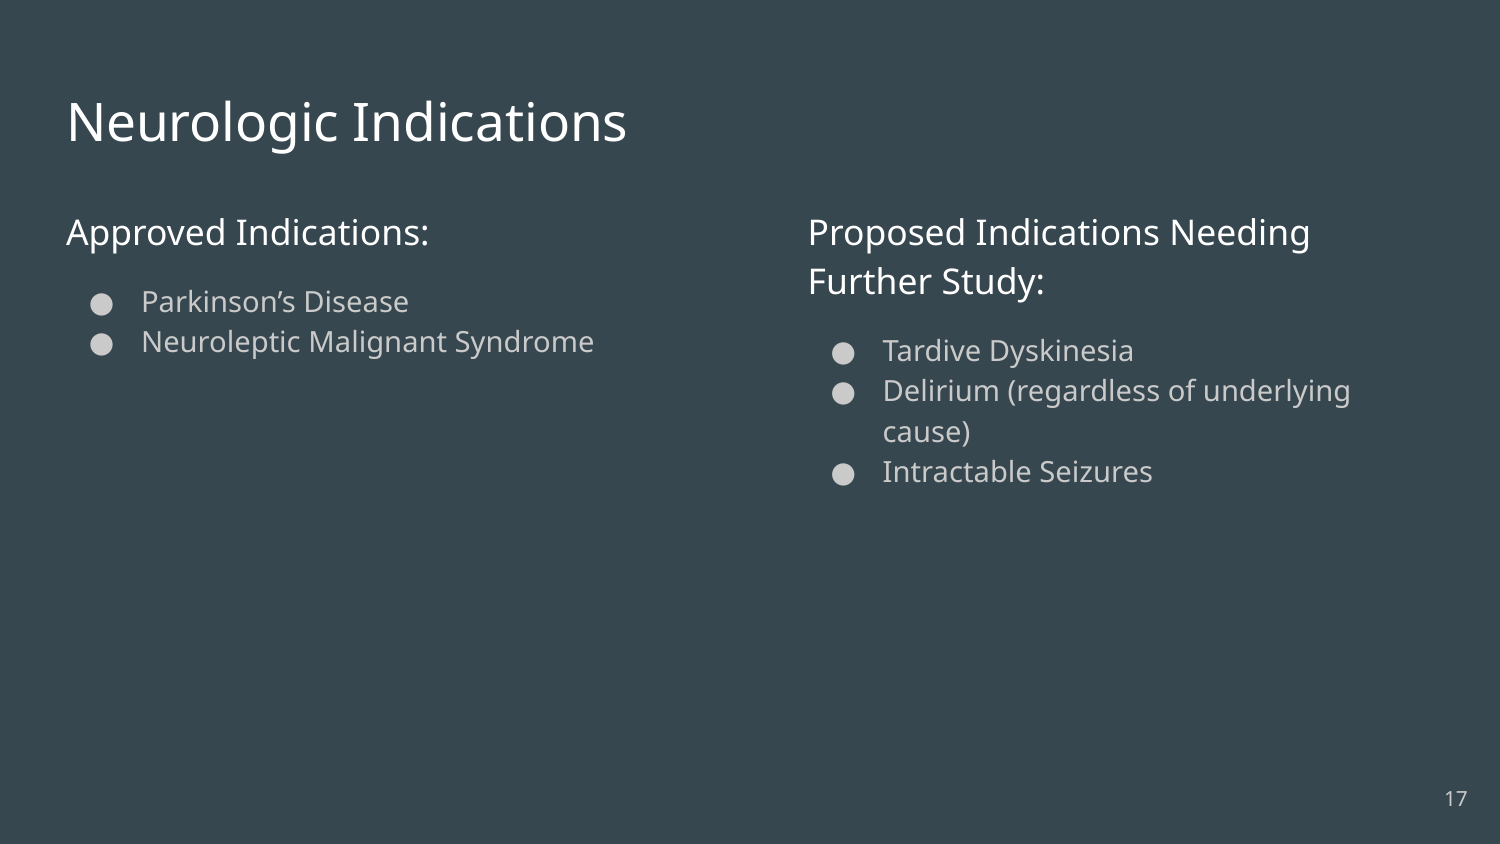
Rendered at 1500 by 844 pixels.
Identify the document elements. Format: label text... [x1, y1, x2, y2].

list Approved Indications: Parkinson’s Disease Neuroleptic Malignant Syndrome [51, 189, 708, 750]
title Neurologic Indications [51, 72, 1449, 167]
list Proposed Indications Needing Further Study: Tardive Dyskinesia Delirium (regardless of underlying cause) Intractable Seizures [792, 189, 1449, 750]
slide_number 17 [1392, 767, 1483, 833]
